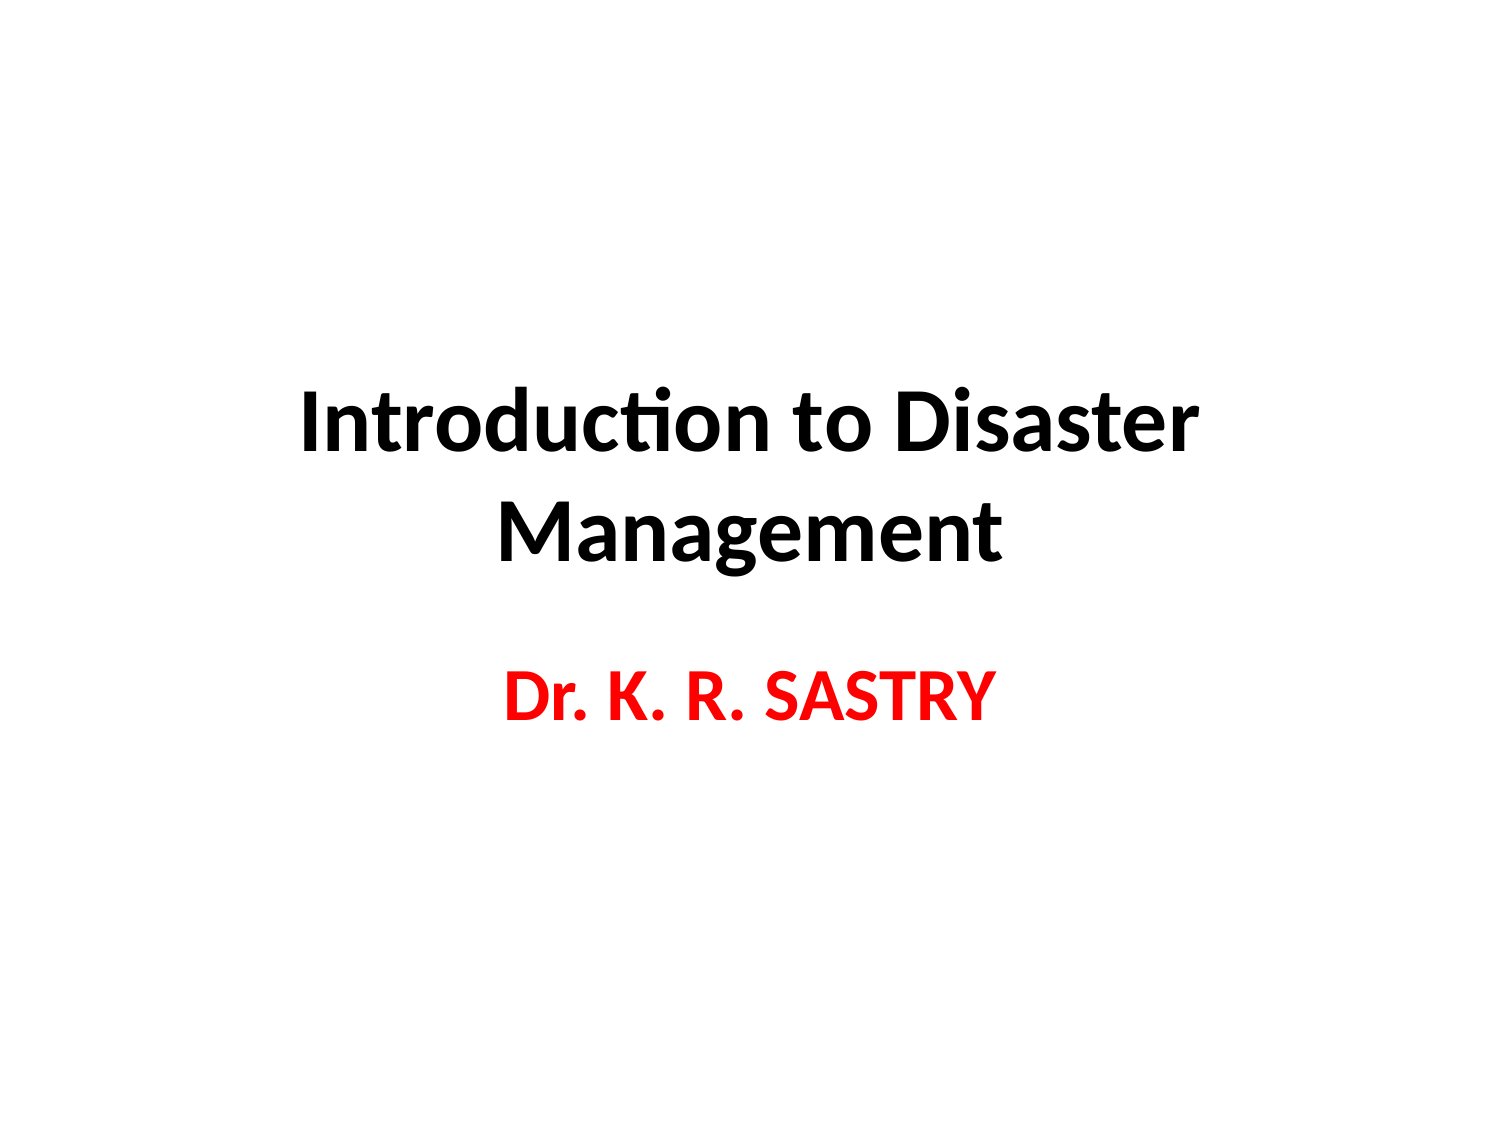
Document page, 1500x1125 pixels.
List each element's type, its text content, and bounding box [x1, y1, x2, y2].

title Introduction to Disaster Management [112, 349, 1388, 591]
subtitle Dr. K. R. SASTRY [225, 637, 1275, 925]
